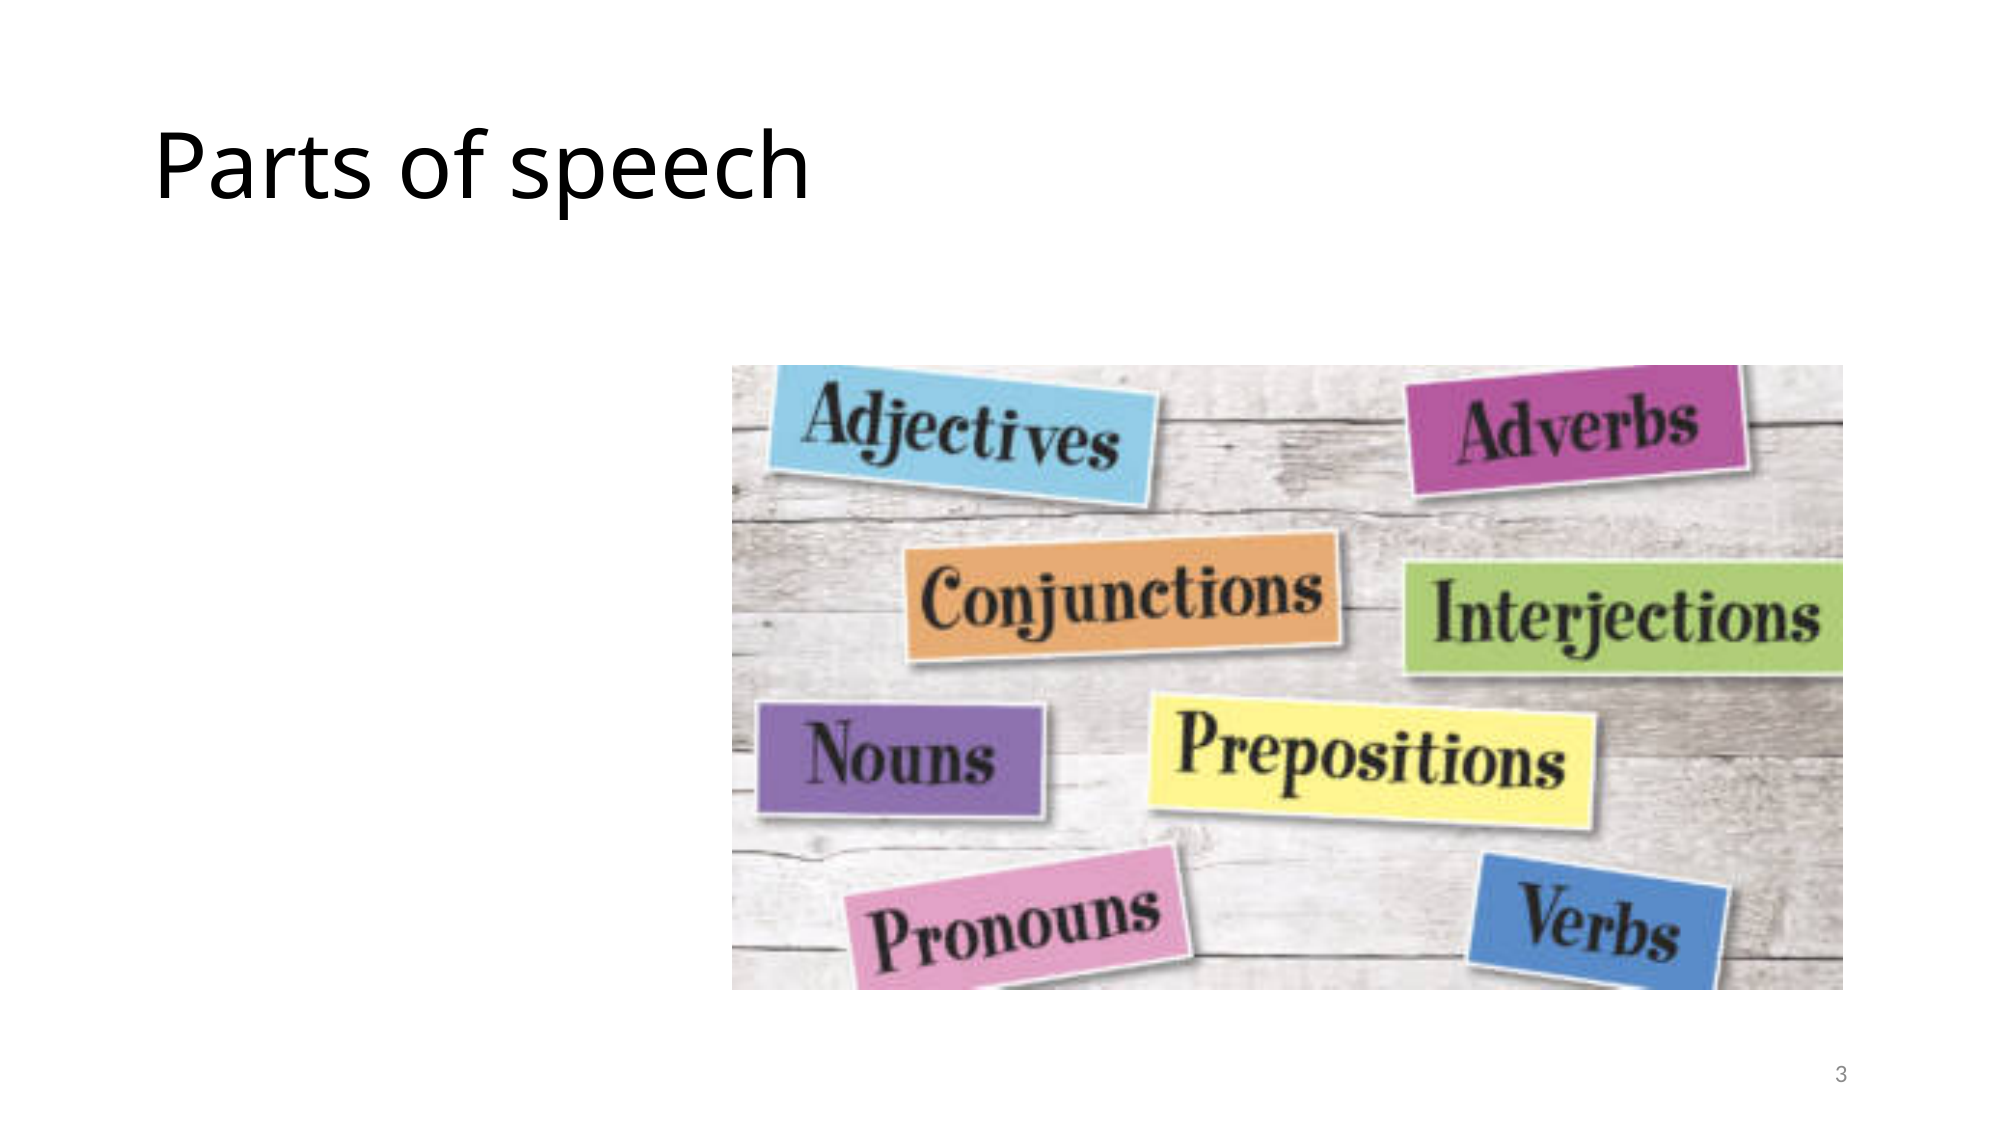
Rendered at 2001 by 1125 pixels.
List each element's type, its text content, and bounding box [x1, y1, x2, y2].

title Parts of speech [137, 59, 1863, 278]
slide_number 3 [1412, 1042, 1863, 1103]
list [732, 365, 1843, 991]
